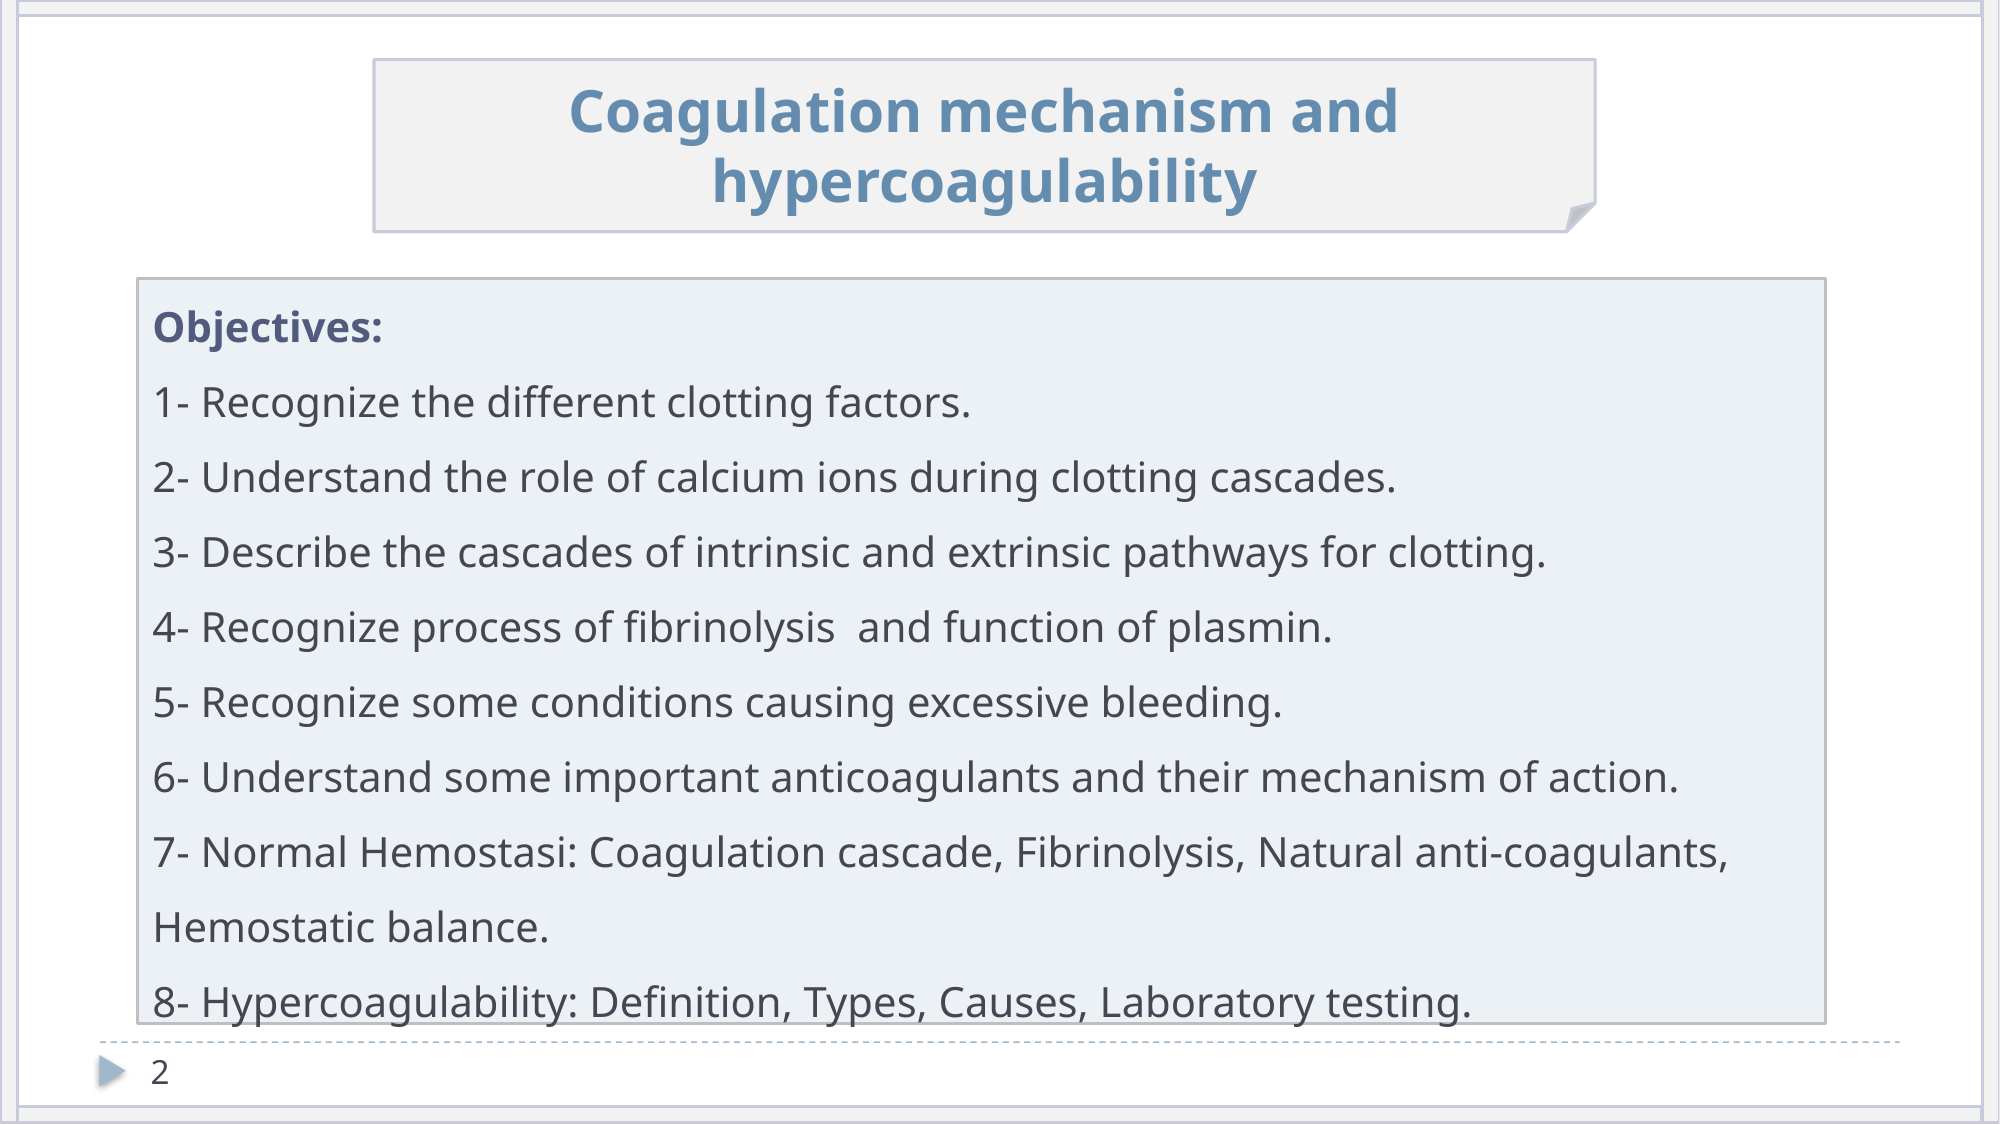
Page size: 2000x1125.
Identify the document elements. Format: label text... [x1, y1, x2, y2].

text_box [16, 1105, 1984, 1124]
text_box [0, 0, 19, 1124]
slide_number 2 [133, 1042, 568, 1103]
text_box Objectives: 1- Recognize the different clotting factors. 2- Understand the role of calcium ions during clotting cascades. 3- Describe the cascades of intrinsic and extrinsic pathways for clotting. 4- Recognize process of fibrinolysis and function of plasmin. 5- Recognize some conditions causing excessive bleeding. 6- Understand some important anticoagulants and their mechanism of action. 7- Normal Hemostasi: Coagulation cascade, Fibrinolysis, Natural anti-coagulants, Hemostatic balance. 8- Hypercoagulability: Definition, Types, Causes, Laboratory testing. [136, 277, 1827, 1025]
text_box [16, 0, 1984, 17]
text_box [1981, 0, 2000, 1124]
text_box Coagulation mechanism and hypercoagulability [372, 58, 1597, 234]
